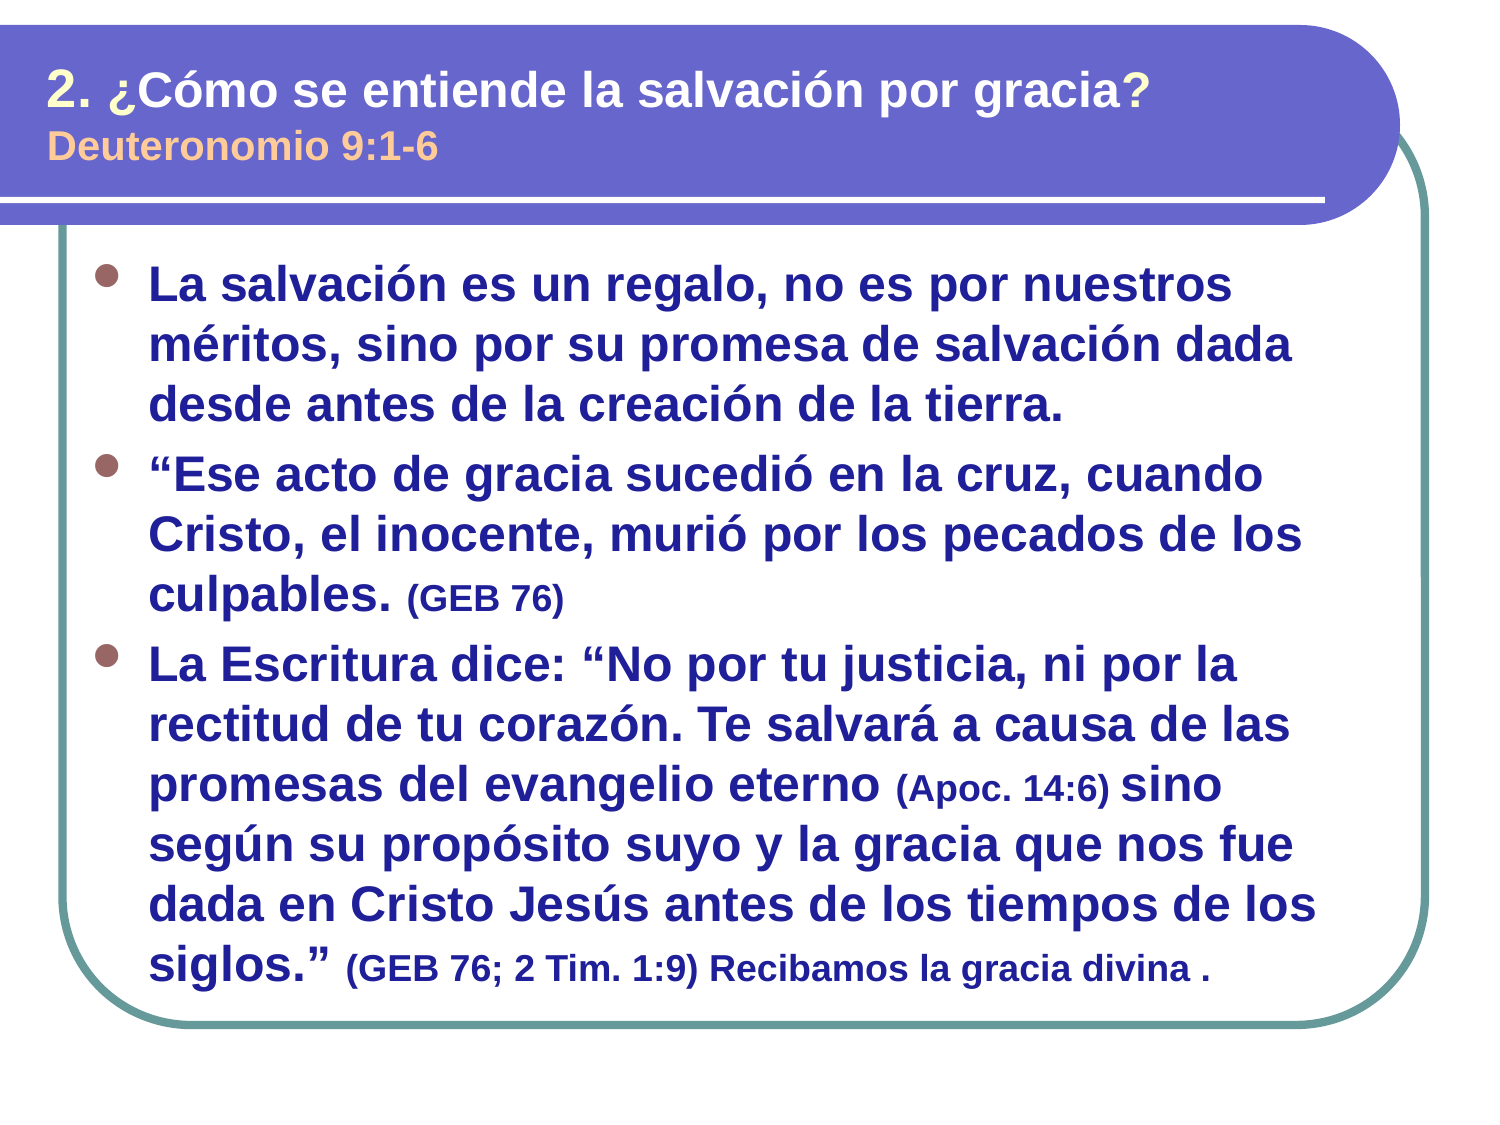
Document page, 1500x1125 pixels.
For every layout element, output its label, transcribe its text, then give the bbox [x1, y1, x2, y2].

list La salvación es un regalo, no es por nuestros méritos, sino por su promesa de salvación dada desde antes de la creación de la tierra. “Ese acto de gracia sucedió en la cruz, cuando Cristo, el inocente, murió por los pecados de los culpables. (GEB 76) La Escritura dice: “No por tu justicia, ni por la rectitud de tu corazón. Te salvará a causa de las promesas del evangelio eterno (Apoc. 14:6) sino según su propósito suyo y la gracia que nos fue dada en Cristo Jesús antes de los tiempos de los siglos.” (GEB 76; 2 Tim. 1:9) Recibamos la gracia divina . [76, 243, 1378, 969]
text_box 2. ¿Cómo se entiende la salvación por gracia? Deuteronomio 9:1-6 [32, 46, 1347, 197]
